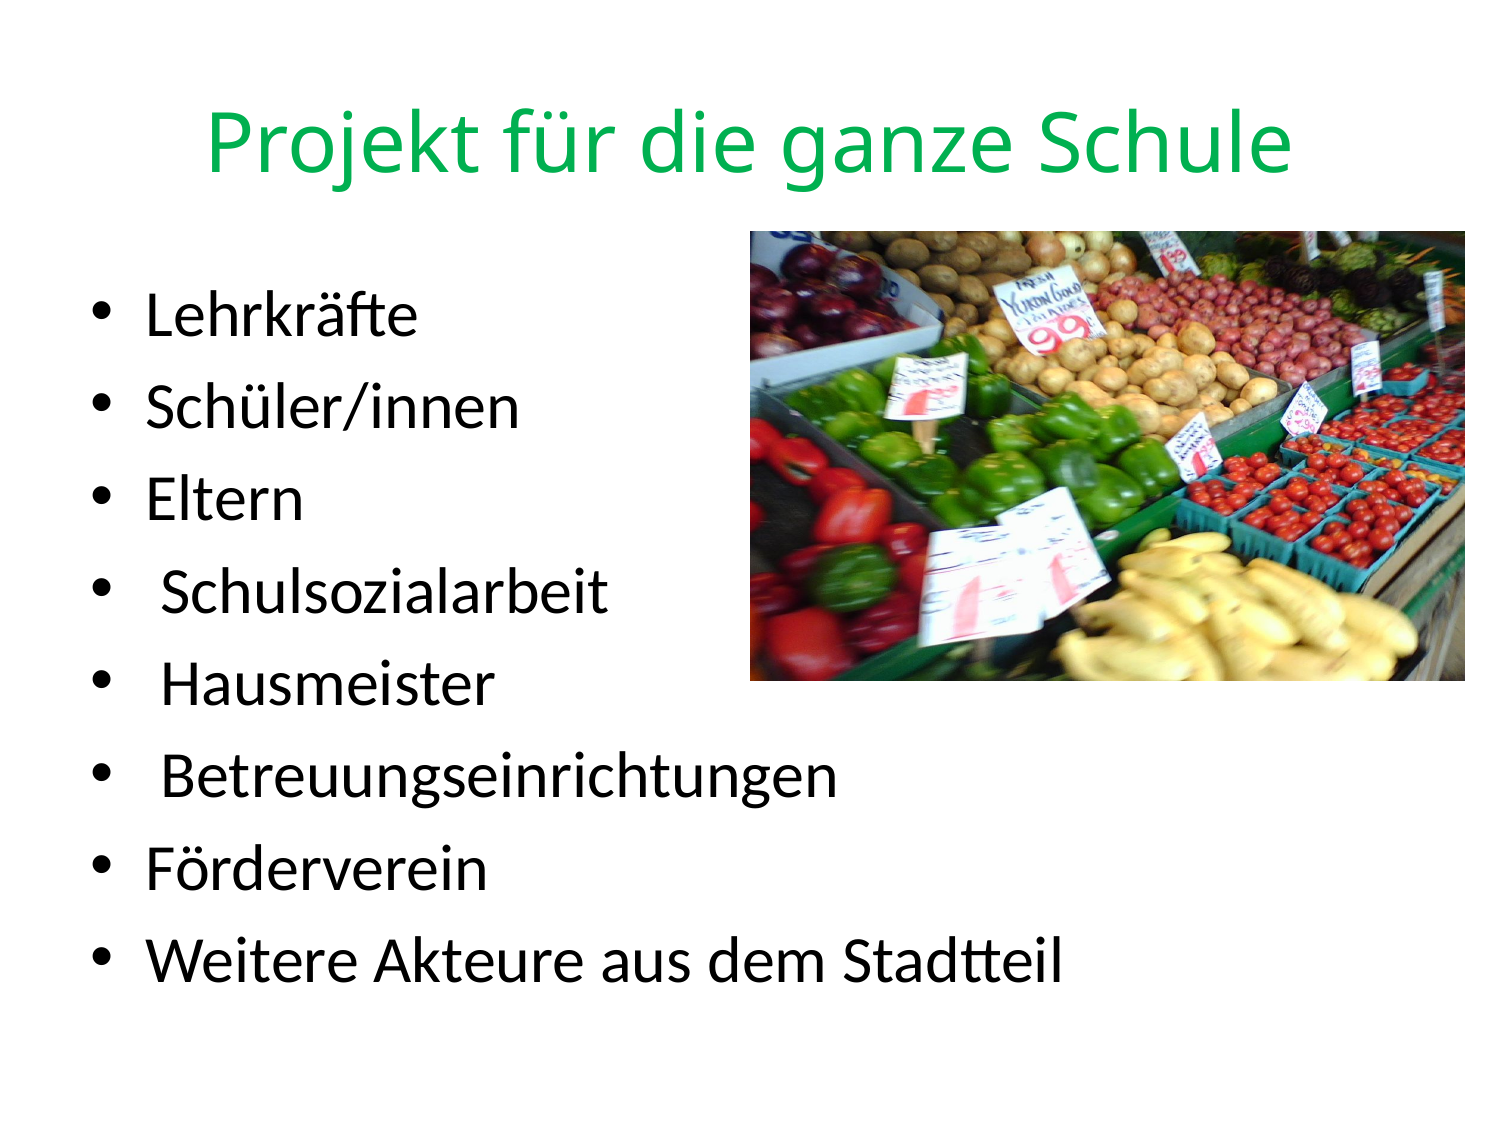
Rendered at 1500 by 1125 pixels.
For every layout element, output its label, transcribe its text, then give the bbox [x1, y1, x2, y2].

list Lehrkräfte Schüler/innen Eltern Schulsozialarbeit Hausmeister Betreuungseinrichtungen Förderverein Weitere Akteure aus dem Stadtteil [75, 262, 1425, 1005]
title Projekt für die ganze Schule [75, 45, 1425, 233]
picture [749, 231, 1465, 681]
